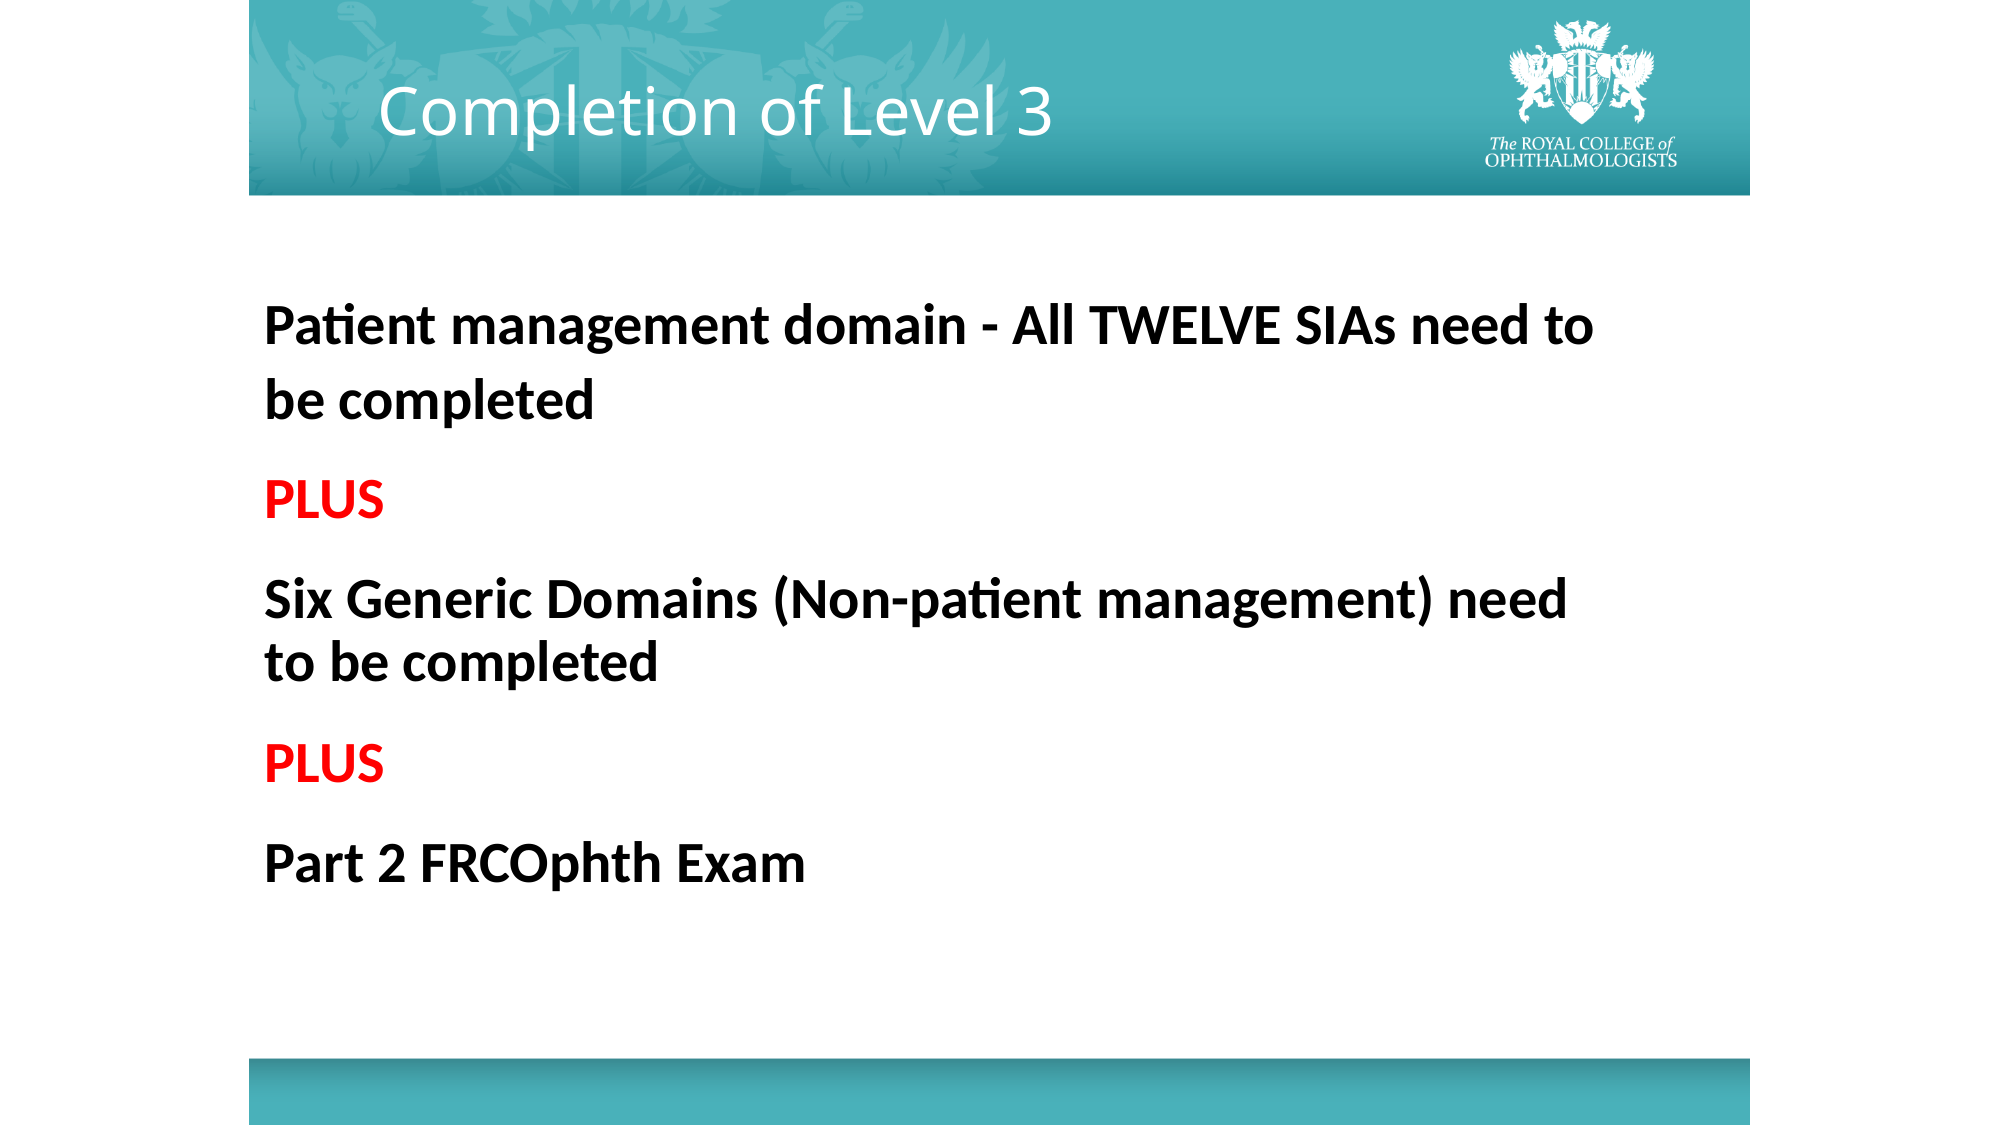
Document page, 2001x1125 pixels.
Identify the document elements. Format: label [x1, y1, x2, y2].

picture [249, 0, 1750, 1125]
